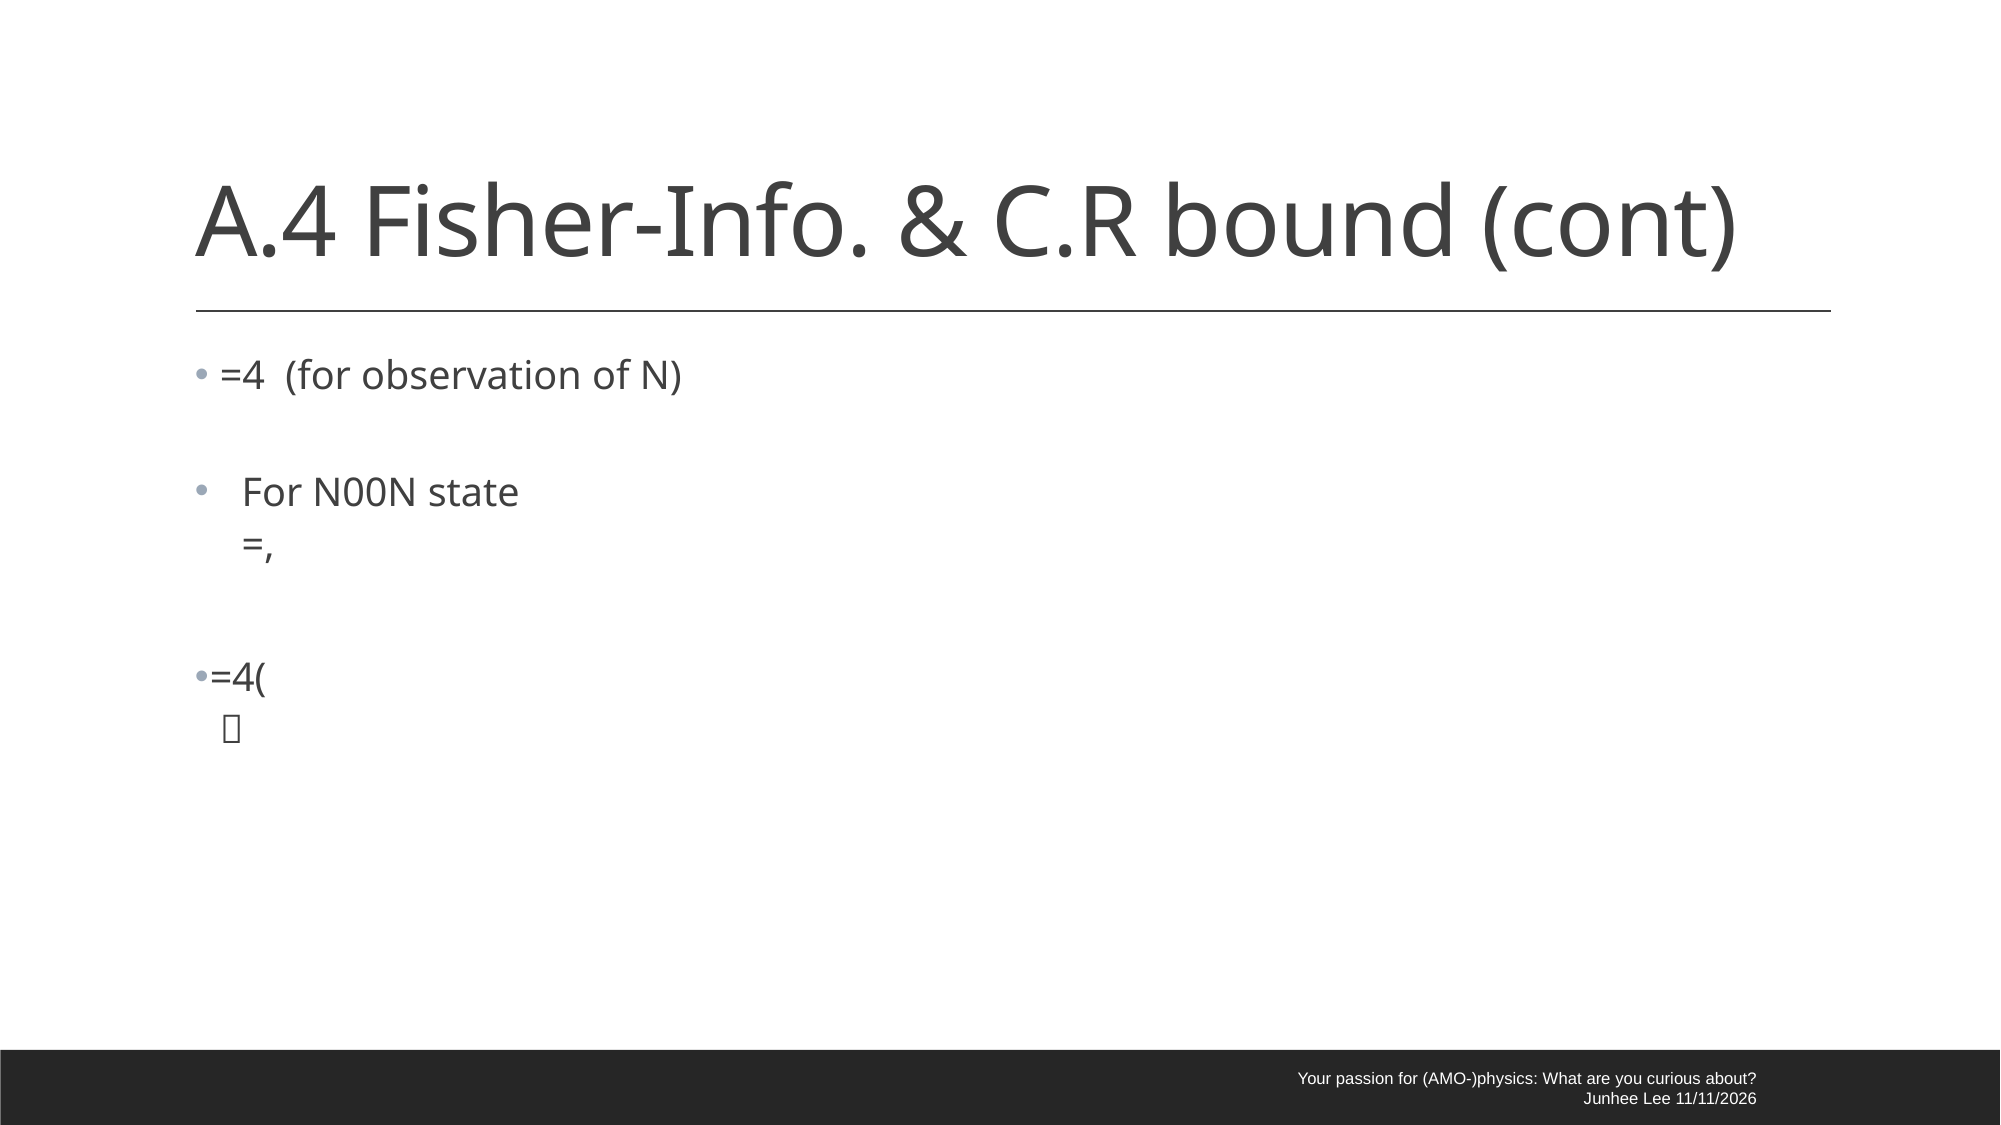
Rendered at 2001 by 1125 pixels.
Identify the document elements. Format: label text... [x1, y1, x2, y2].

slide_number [1281, 1057, 1773, 1118]
title A.4 Fisher-Info. & C.R bound (cont) [180, 47, 1830, 285]
